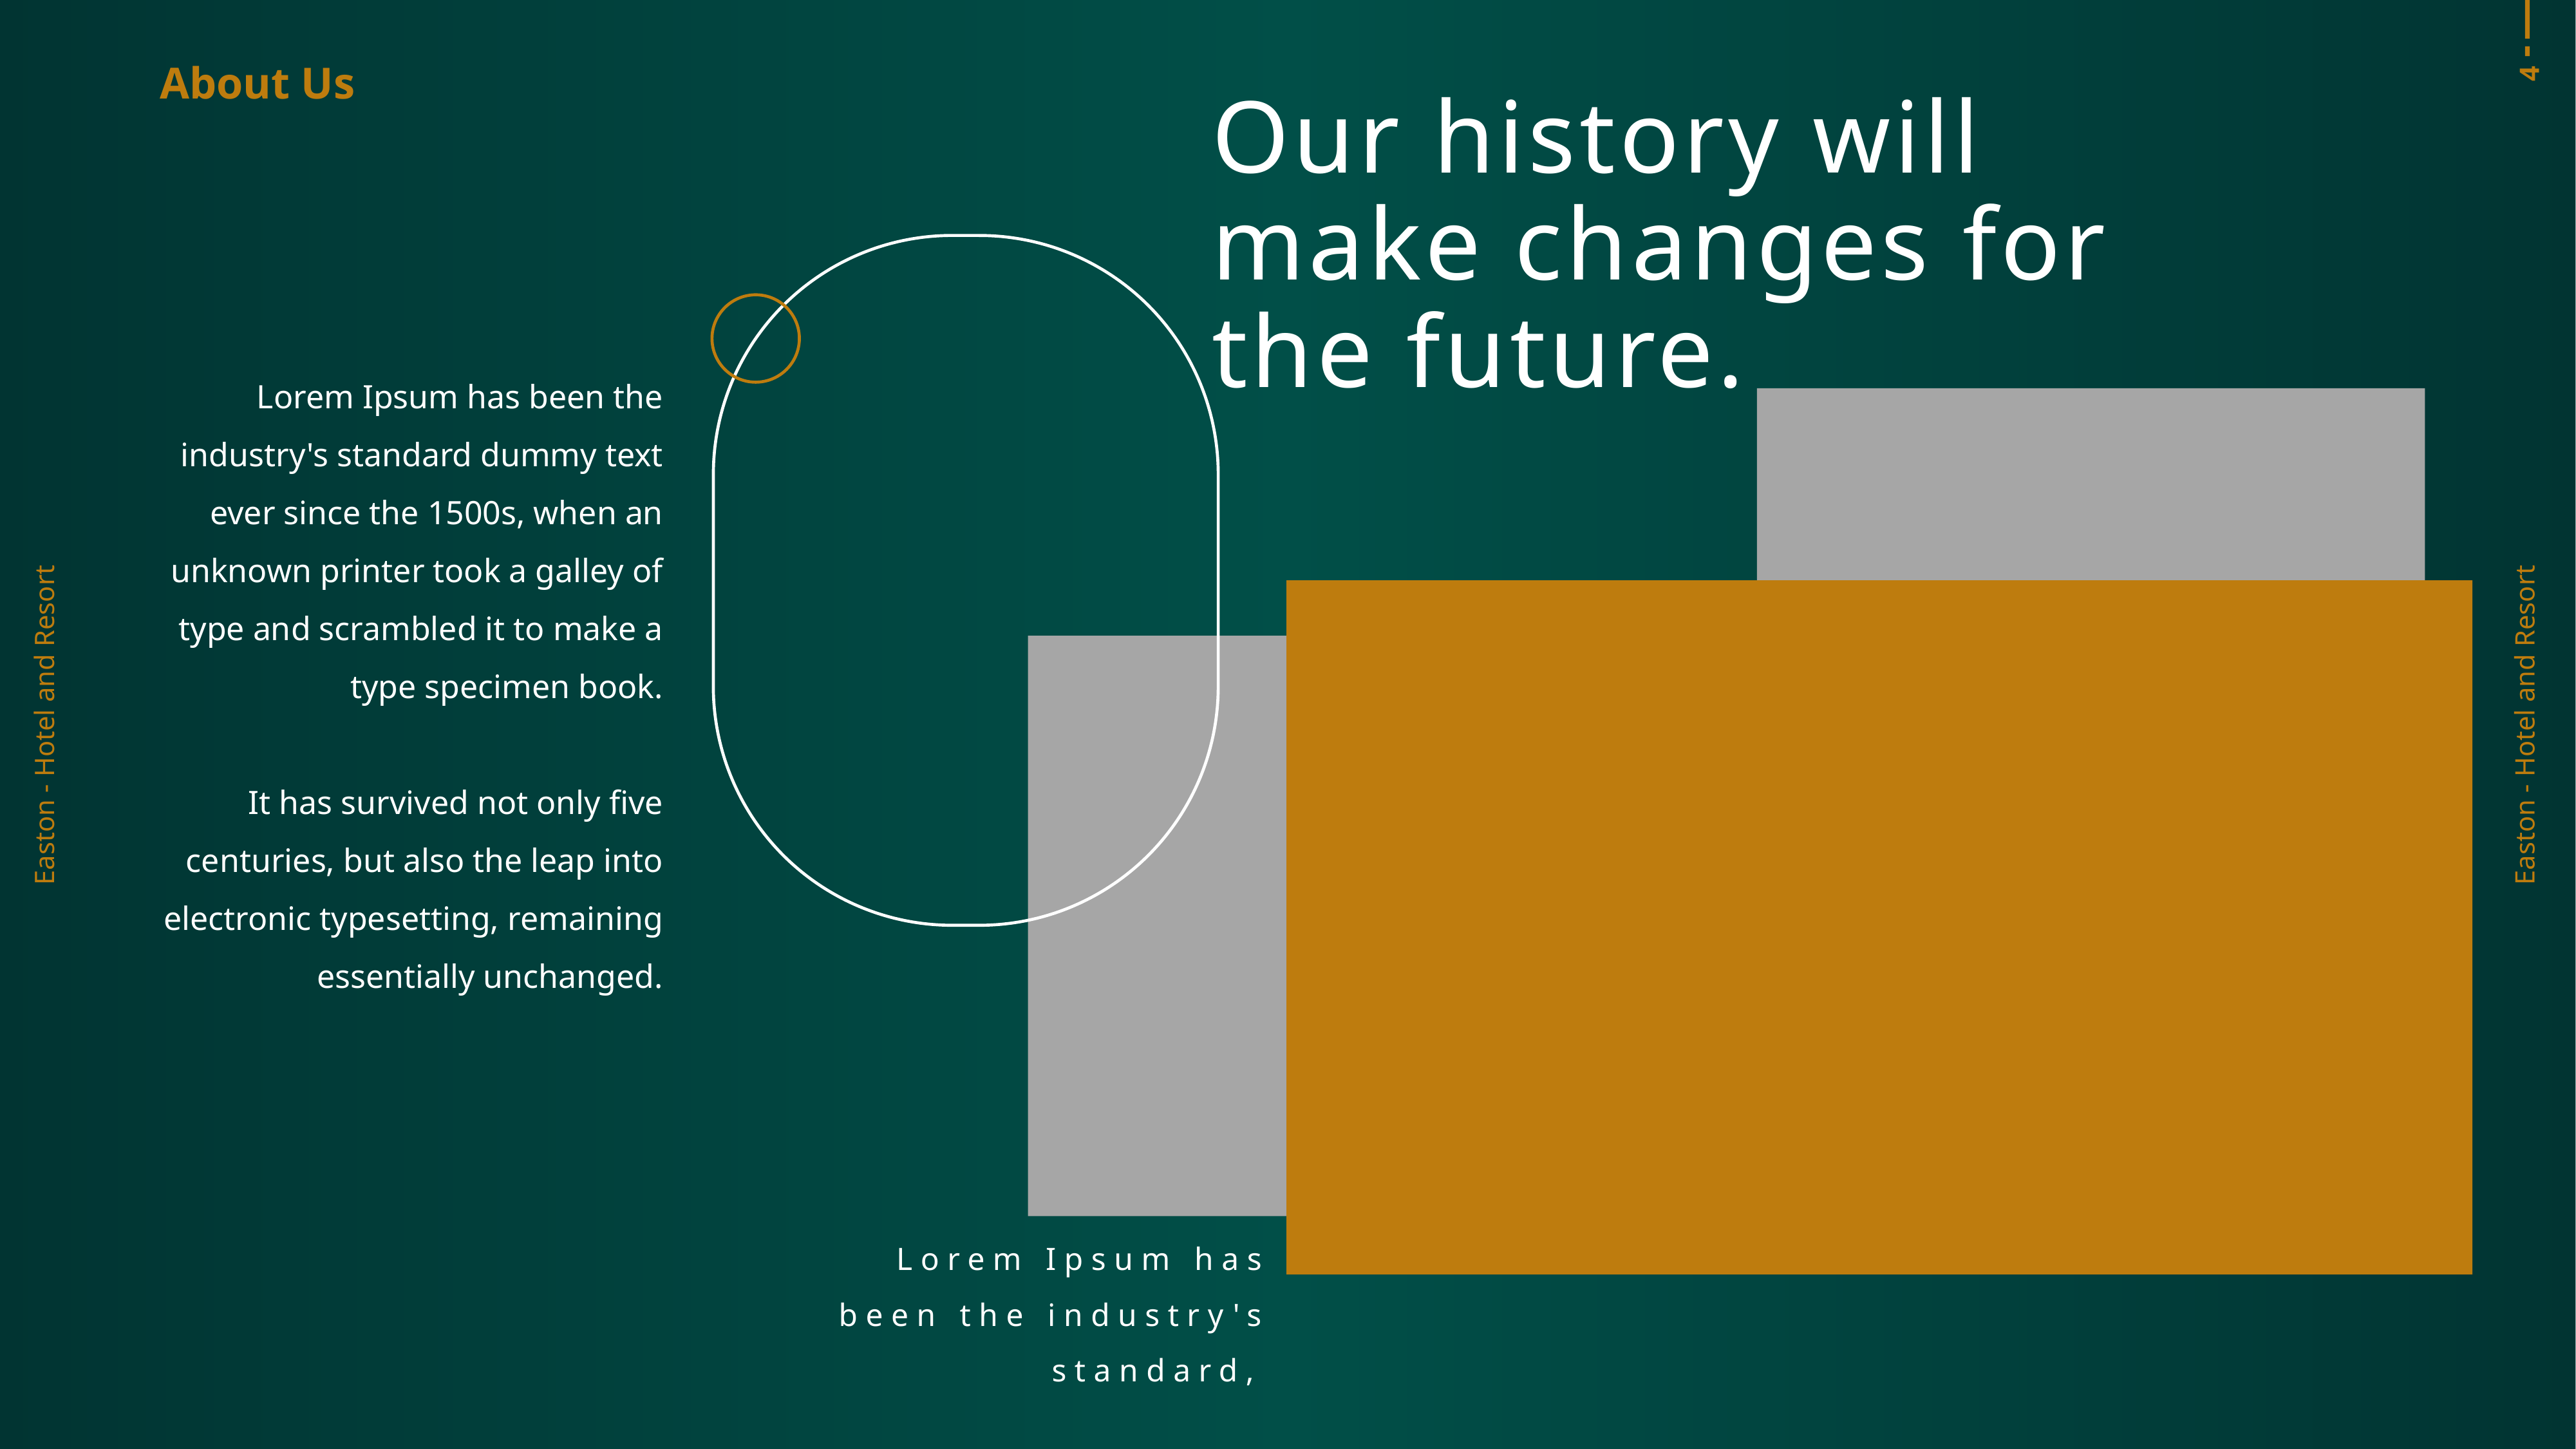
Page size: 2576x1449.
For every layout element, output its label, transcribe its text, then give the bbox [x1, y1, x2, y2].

text_box [1286, 580, 2473, 1275]
text_box Lorem Ipsum has been the industry's standard dummy text ever since the 1500s, when an unknown printer took a galley of type and scrambled it to make a type specimen book. It has survived not only five centuries, but also the leap into electronic typesetting, remaining essentially unchanged. [127, 352, 668, 999]
text_box About Us [155, 30, 691, 140]
text_box Lorem Ipsum has been the industry's standard, [809, 1216, 1275, 1393]
text_box Easton - Hotel and Resort [2487, 451, 2565, 891]
text_box Easton - Hotel and Resort [6, 451, 84, 891]
picture [1756, 388, 2425, 1217]
picture [1028, 636, 1719, 1217]
text_box 4 [2506, 57, 2555, 86]
text_box [711, 294, 800, 383]
text_box [712, 234, 1219, 926]
text_box [2524, 46, 2530, 57]
text_box Our history will make changes for the future. [1207, 35, 2137, 460]
text_box [2524, 0, 2530, 39]
